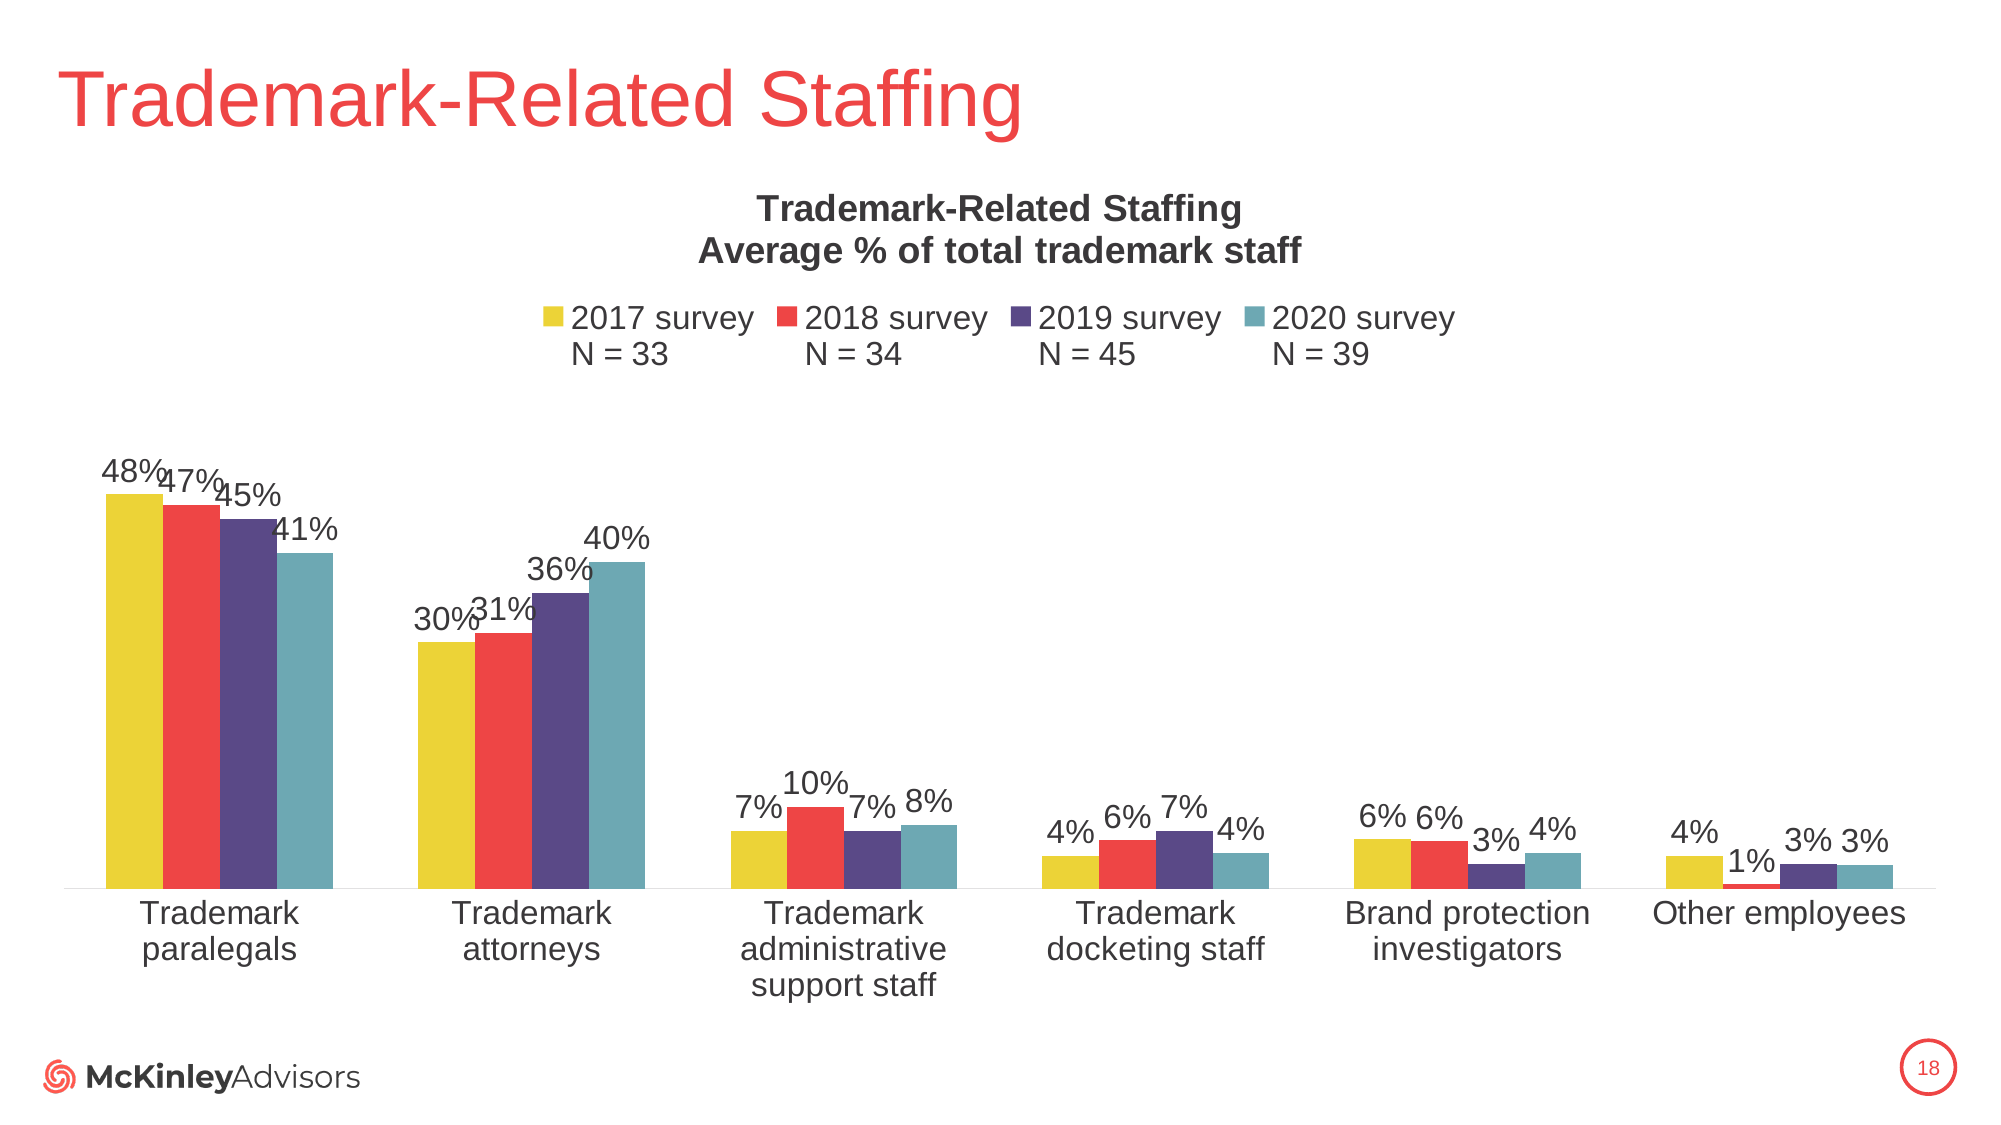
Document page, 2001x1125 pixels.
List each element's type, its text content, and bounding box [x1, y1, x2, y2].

slide_number 18 [1893, 1037, 1964, 1098]
chart [24, 149, 1975, 1020]
title Trademark-Related Staffing [42, 36, 1966, 149]
picture [42, 1059, 360, 1094]
